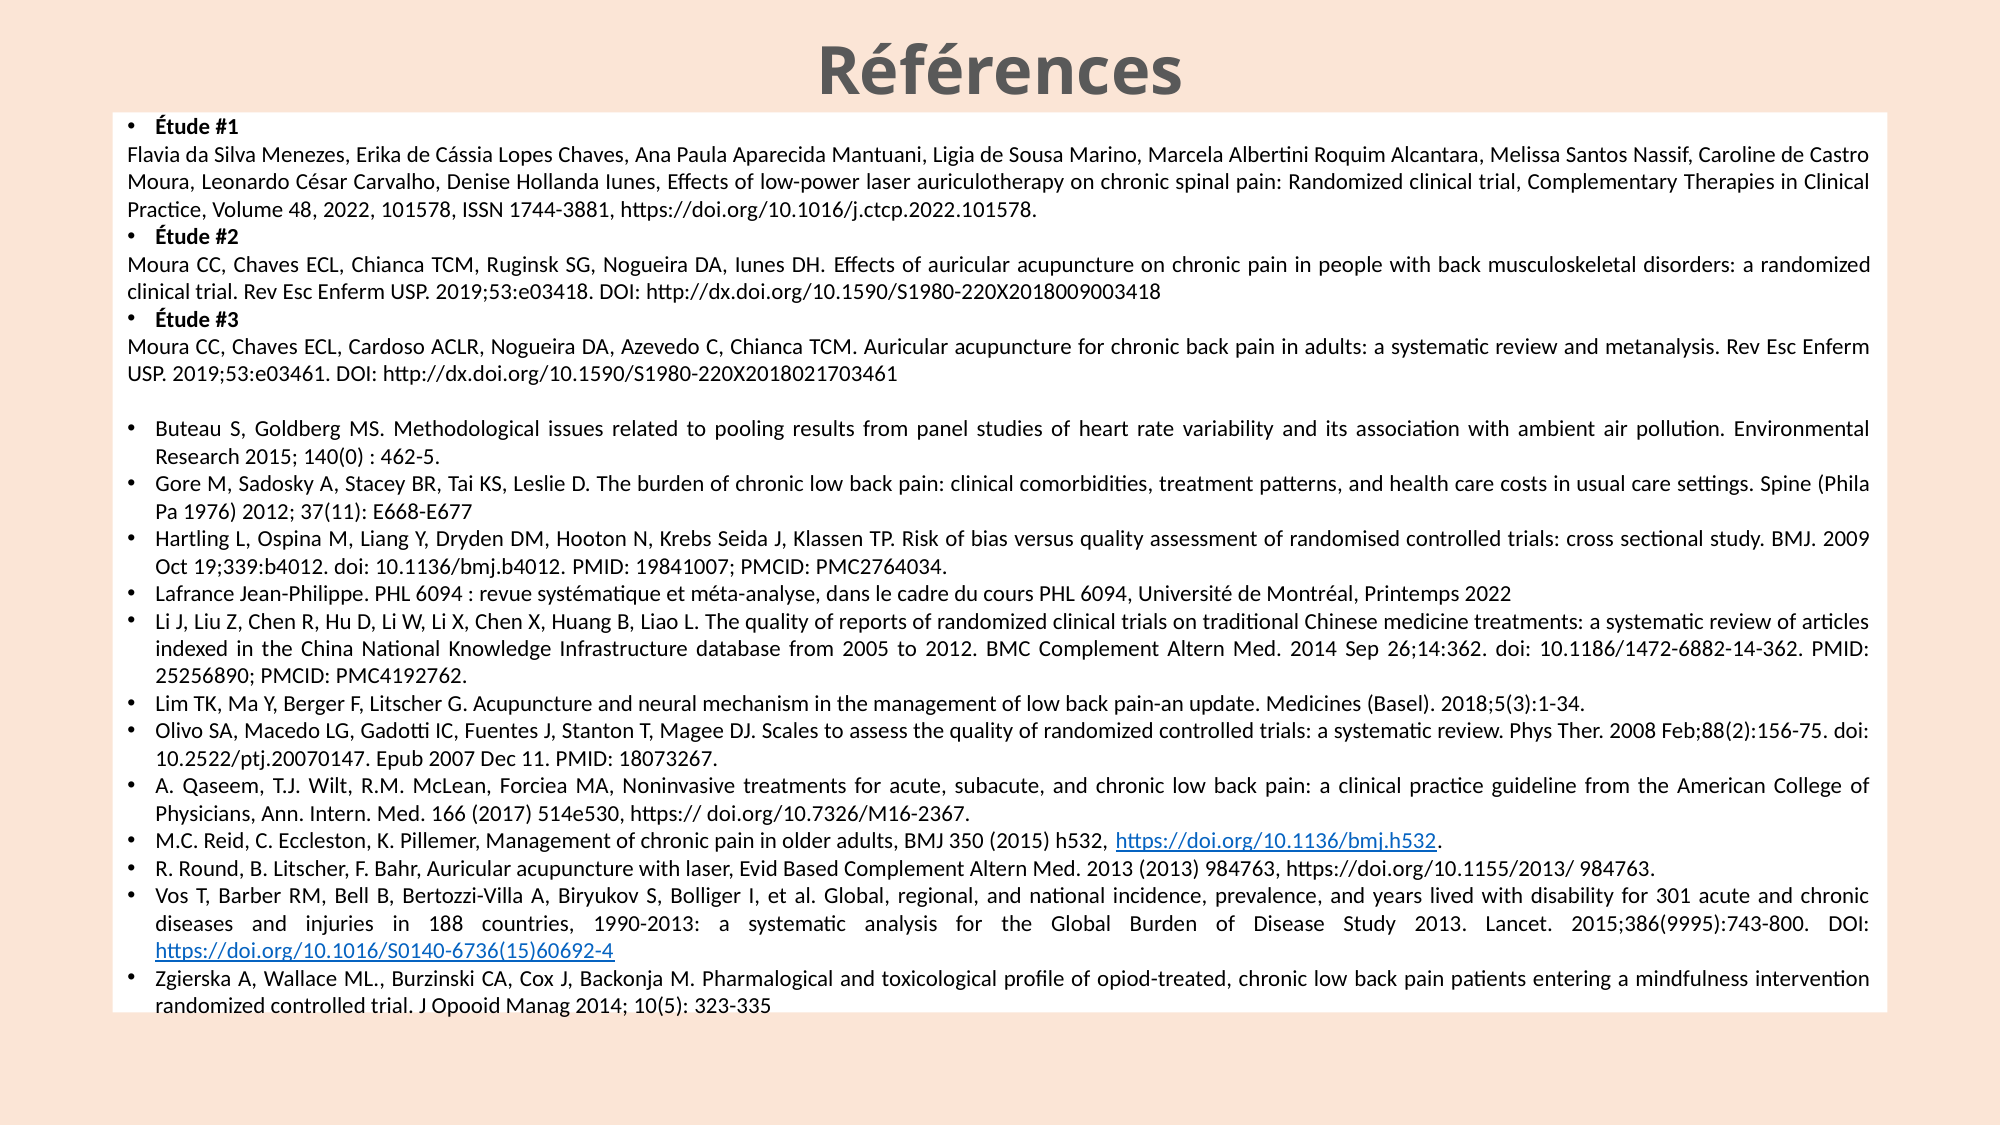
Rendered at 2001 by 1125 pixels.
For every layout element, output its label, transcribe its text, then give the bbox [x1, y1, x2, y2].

text_box Étude #1 Flavia da Silva Menezes, Erika de Cássia Lopes Chaves, Ana Paula Aparecida Mantuani, Ligia de Sousa Marino, Marcela Albertini Roquim Alcantara, Melissa Santos Nassif, Caroline de Castro Moura, Leonardo César Carvalho, Denise Hollanda Iunes, Effects of low-power laser auriculotherapy on chronic spinal pain: Randomized clinical trial, Complementary Therapies in Clinical Practice, Volume 48, 2022, 101578, ISSN 1744-3881, https://doi.org/10.1016/j.ctcp.2022.101578. Étude #2 Moura CC, Chaves ECL, Chianca TCM, Ruginsk SG, Nogueira DA, Iunes DH. Effects of auricular acupuncture on chronic pain in people with back musculoskeletal disorders: a randomized clinical trial. Rev Esc Enferm USP. 2019;53:e03418. DOI: http://dx.doi.org/10.1590/S1980-220X2018009003418 Étude #3 Moura CC, Chaves ECL, Cardoso ACLR, Nogueira DA, Azevedo C, Chianca TCM. Auricular acupuncture for chronic back pain in adults: a systematic review and metanalysis. Rev Esc Enferm USP. 2019;53:e03461. DOI: http://dx.doi.org/10.1590/S1980-220X2018021703461 Buteau S, Goldberg MS. Methodological issues related to pooling results from panel studies of heart rate variability and its association with ambient air pollution. Environmental Research 2015; 140(0) : 462-5. Gore M, Sadosky A, Stacey BR, Tai KS, Leslie D. The burden of chronic low back pain: clinical comorbidities, treatment patterns, and health care costs in usual care settings. Spine (Phila Pa 1976) 2012; 37(11): E668-E677 Hartling L, Ospina M, Liang Y, Dryden DM, Hooton N, Krebs Seida J, Klassen TP. Risk of bias versus quality assessment of randomised controlled trials: cross sectional study. BMJ. 2009 Oct 19;339:b4012. doi: 10.1136/bmj.b4012. PMID: 19841007; PMCID: PMC2764034. Lafrance Jean-Philippe. PHL 6094 : revue systématique et méta-analyse, dans le cadre du cours PHL 6094, Université de Montréal, Printemps 2022 Li J, Liu Z, Chen R, Hu D, Li W, Li X, Chen X, Huang B, Liao L. The quality of reports of randomized clinical trials on traditional Chinese medicine treatments: a systematic review of articles indexed in the China National Knowledge Infrastructure database from 2005 to 2012. BMC Complement Altern Med. 2014 Sep 26;14:362. doi: 10.1186/1472-6882-14-362. PMID: 25256890; PMCID: PMC4192762. Lim TK, Ma Y, Berger F, Litscher G. Acupuncture and neural mechanism in the management of low back pain-an update. Medicines (Basel). 2018;5(3):1-34. Olivo SA, Macedo LG, Gadotti IC, Fuentes J, Stanton T, Magee DJ. Scales to assess the quality of randomized controlled trials: a systematic review. Phys Ther. 2008 Feb;88(2):156-75. doi: 10.2522/ptj.20070147. Epub 2007 Dec 11. PMID: 18073267. A. Qaseem, T.J. Wilt, R.M. McLean, Forciea MA, Noninvasive treatments for acute, subacute, and chronic low back pain: a clinical practice guideline from the American College of Physicians, Ann. Intern. Med. 166 (2017) 514e530, https:// doi.org/10.7326/M16-2367. M.C. Reid, C. Eccleston, K. Pillemer, Management of chronic pain in older adults, BMJ 350 (2015) h532, https://doi.org/10.1136/bmj.h532. R. Round, B. Litscher, F. Bahr, Auricular acupuncture with laser, Evid Based Complement Altern Med. 2013 (2013) 984763, https://doi.org/10.1155/2013/ 984763. Vos T, Barber RM, Bell B, Bertozzi-Villa A, Biryukov S, Bolliger I, et al. Global, regional, and national incidence, prevalence, and years lived with disability for 301 acute and chronic diseases and injuries in 188 countries, 1990-2013: a systematic analysis for the Global Burden of Disease Study 2013. Lancet. 2015;386(9995):743-800. DOI: https://doi.org/10.1016/S0140-6736(15)60692-4 Zgierska A, Wallace ML., Burzinski CA, Cox J, Backonja M. Pharmalogical and toxicological profile of opiod-treated, chronic low back pain patients entering a mindfulness intervention randomized controlled trial. J Opooid Manag 2014; 10(5): 323-335 [112, 104, 1888, 1098]
title Références [435, 0, 1565, 104]
text_box [0, 0, 2000, 1125]
